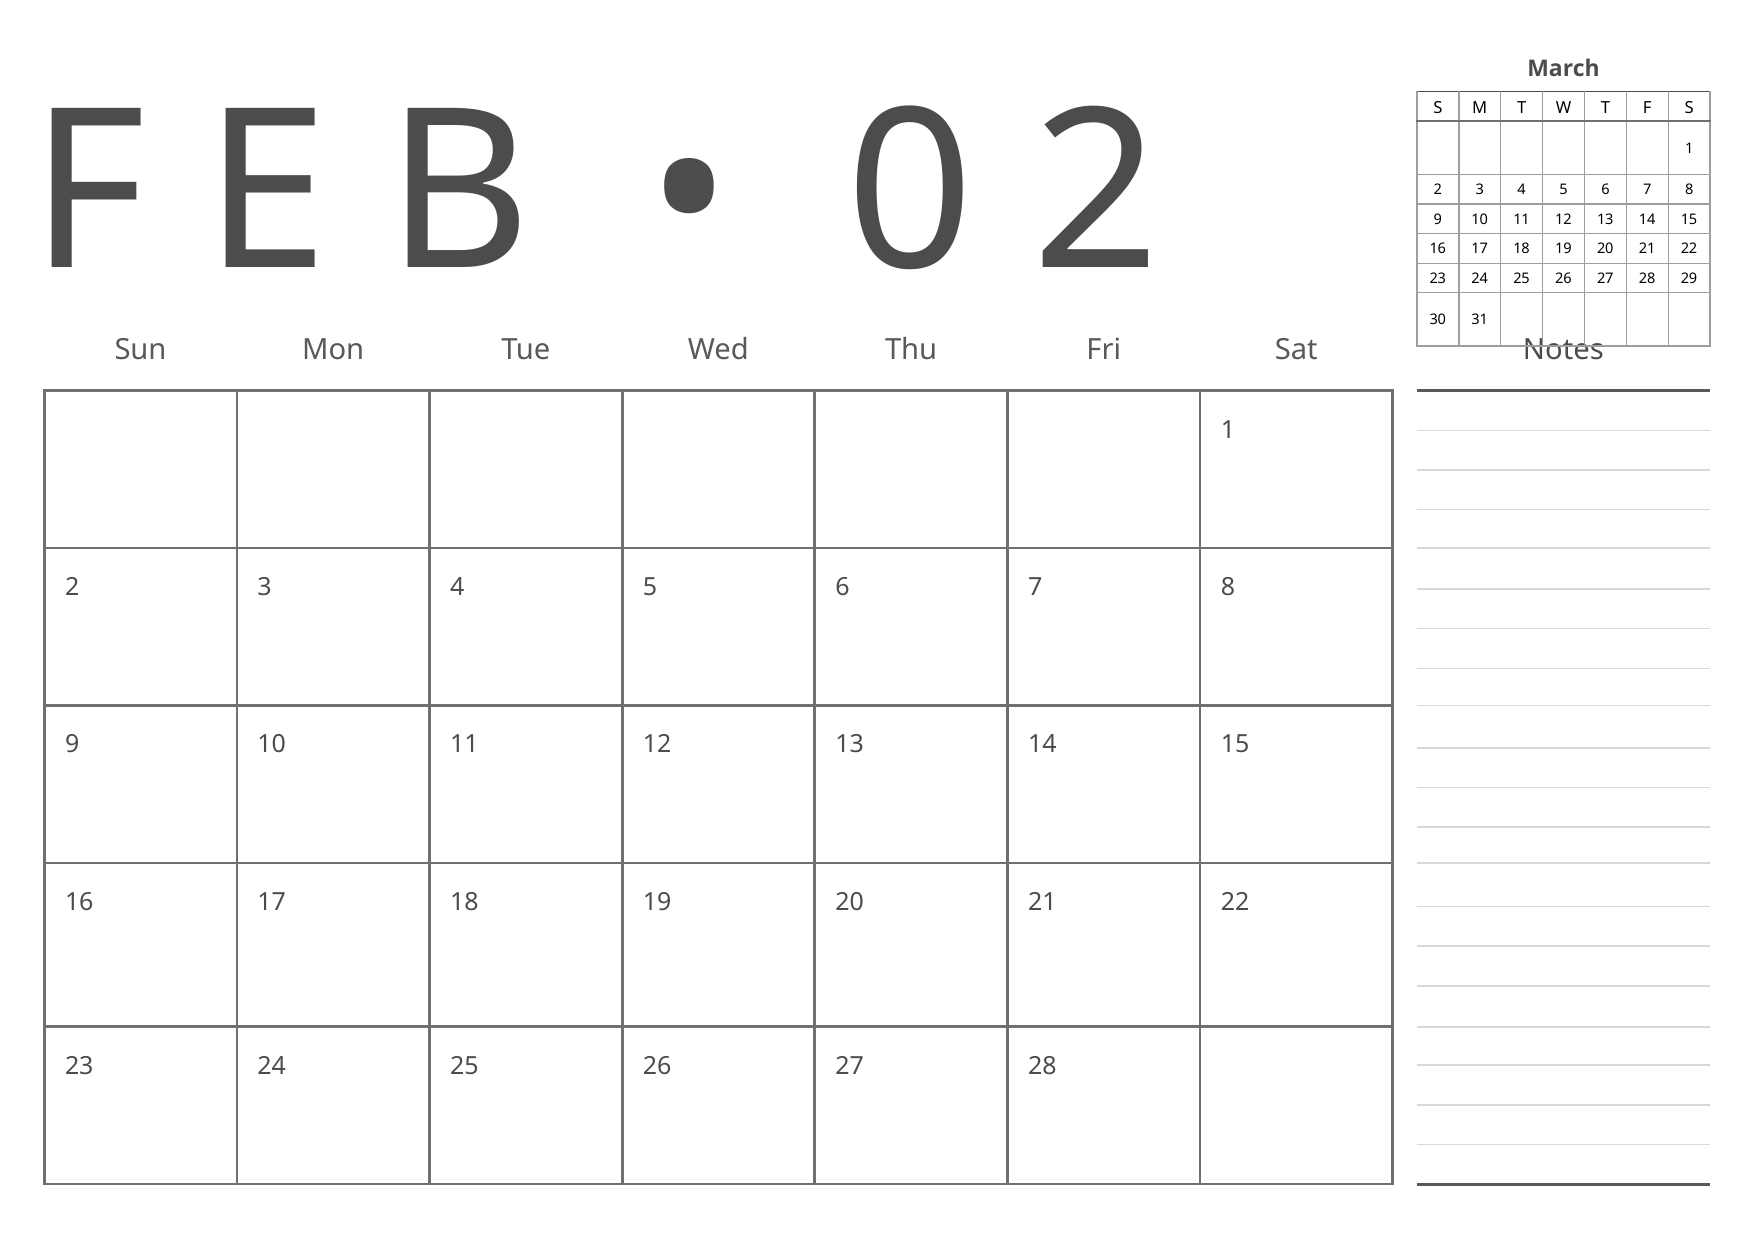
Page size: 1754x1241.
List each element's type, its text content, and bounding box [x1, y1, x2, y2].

table_cell [1201, 1028, 1391, 1183]
table_cell 10 [238, 707, 428, 862]
table_cell 28 [1627, 264, 1668, 292]
table_cell 22 [1669, 234, 1709, 263]
table_cell 15 [1201, 707, 1391, 862]
table_cell 20 [816, 864, 1006, 1025]
table_cell 18 [431, 864, 621, 1025]
table_cell 11 [1501, 205, 1542, 233]
text_box Sun [44, 330, 236, 366]
table_cell 26 [624, 1028, 813, 1183]
table_cell 5 [624, 549, 813, 704]
table_cell 16 [1418, 234, 1458, 263]
table_header [431, 392, 621, 547]
table_header S [1669, 92, 1709, 120]
table_cell [1543, 293, 1584, 345]
table_header M [1460, 92, 1500, 120]
table_cell [1501, 122, 1542, 174]
text_box Sat [1200, 330, 1393, 366]
table_cell 2 [1418, 175, 1458, 203]
table_cell 12 [624, 707, 813, 862]
table_cell 22 [1201, 864, 1391, 1025]
table_cell 3 [238, 549, 428, 704]
text_box Thu [814, 330, 1007, 366]
table_cell 19 [624, 864, 813, 1025]
table_cell [1669, 293, 1709, 345]
text_box March [1416, 53, 1711, 81]
table_cell 4 [1501, 175, 1542, 203]
table_header T [1501, 92, 1542, 120]
table_cell 29 [1669, 264, 1709, 292]
table_cell 28 [1009, 1028, 1199, 1183]
table_header 1 [1201, 392, 1391, 547]
text_box Tue [429, 330, 622, 366]
table_cell 7 [1009, 549, 1199, 704]
table_cell 12 [1543, 205, 1584, 233]
table_cell 21 [1627, 234, 1668, 263]
table_cell 17 [238, 864, 428, 1025]
table_header [46, 392, 236, 547]
table_cell [1627, 293, 1668, 345]
table_cell 3 [1460, 175, 1500, 203]
table_cell 11 [431, 707, 621, 862]
table_cell 9 [1418, 205, 1458, 233]
table_cell 25 [1501, 264, 1542, 292]
table_cell 4 [431, 549, 621, 704]
table_cell 13 [1585, 205, 1626, 233]
table_cell 6 [816, 549, 1006, 704]
table_cell [1543, 122, 1584, 174]
table_cell 1 [1669, 122, 1709, 174]
table_cell 21 [1009, 864, 1199, 1025]
table_header S [1418, 92, 1458, 120]
table_cell [1418, 122, 1458, 174]
table_cell 30 [1418, 293, 1458, 345]
table_cell 27 [1585, 264, 1626, 292]
table_cell 25 [431, 1028, 621, 1183]
table_cell 24 [1460, 264, 1500, 292]
table_cell 7 [1627, 175, 1668, 203]
table_header [238, 392, 428, 547]
table_cell [1585, 293, 1626, 345]
table_cell 20 [1585, 234, 1626, 263]
table_cell 13 [816, 707, 1006, 862]
table_header F [1627, 92, 1668, 120]
table_cell 18 [1501, 234, 1542, 263]
text_box Notes [1416, 347, 1711, 366]
table_cell 15 [1669, 205, 1709, 233]
table_cell [1585, 122, 1626, 174]
table_cell 31 [1460, 293, 1500, 345]
table_cell 10 [1460, 205, 1500, 233]
table_cell 14 [1009, 707, 1199, 862]
table_cell 14 [1627, 205, 1668, 233]
table_cell 8 [1669, 175, 1709, 203]
table_cell 24 [238, 1028, 428, 1183]
table_header W [1543, 92, 1584, 120]
table_cell 9 [46, 707, 236, 862]
table_header [816, 392, 1006, 547]
table_cell [1501, 293, 1542, 345]
table_header T [1585, 92, 1626, 120]
table_cell 8 [1201, 549, 1391, 704]
text_box Mon [236, 330, 429, 366]
table_cell 17 [1460, 234, 1500, 263]
text_box Wed [622, 330, 814, 366]
table_cell [1627, 122, 1668, 174]
table_cell [1460, 122, 1500, 174]
table_cell 23 [1418, 264, 1458, 292]
text_box Fri [1007, 330, 1200, 366]
table_header [624, 392, 813, 547]
table_cell 2 [46, 549, 236, 704]
table_cell 27 [816, 1028, 1006, 1183]
table_cell 16 [46, 864, 236, 1025]
table_cell 23 [46, 1028, 236, 1183]
table_cell 19 [1543, 234, 1584, 263]
table_cell 26 [1543, 264, 1584, 292]
table_cell 6 [1585, 175, 1626, 203]
table_cell 5 [1543, 175, 1584, 203]
text_box F E B • 0 2 [30, 44, 1393, 312]
table_header [1009, 392, 1199, 547]
